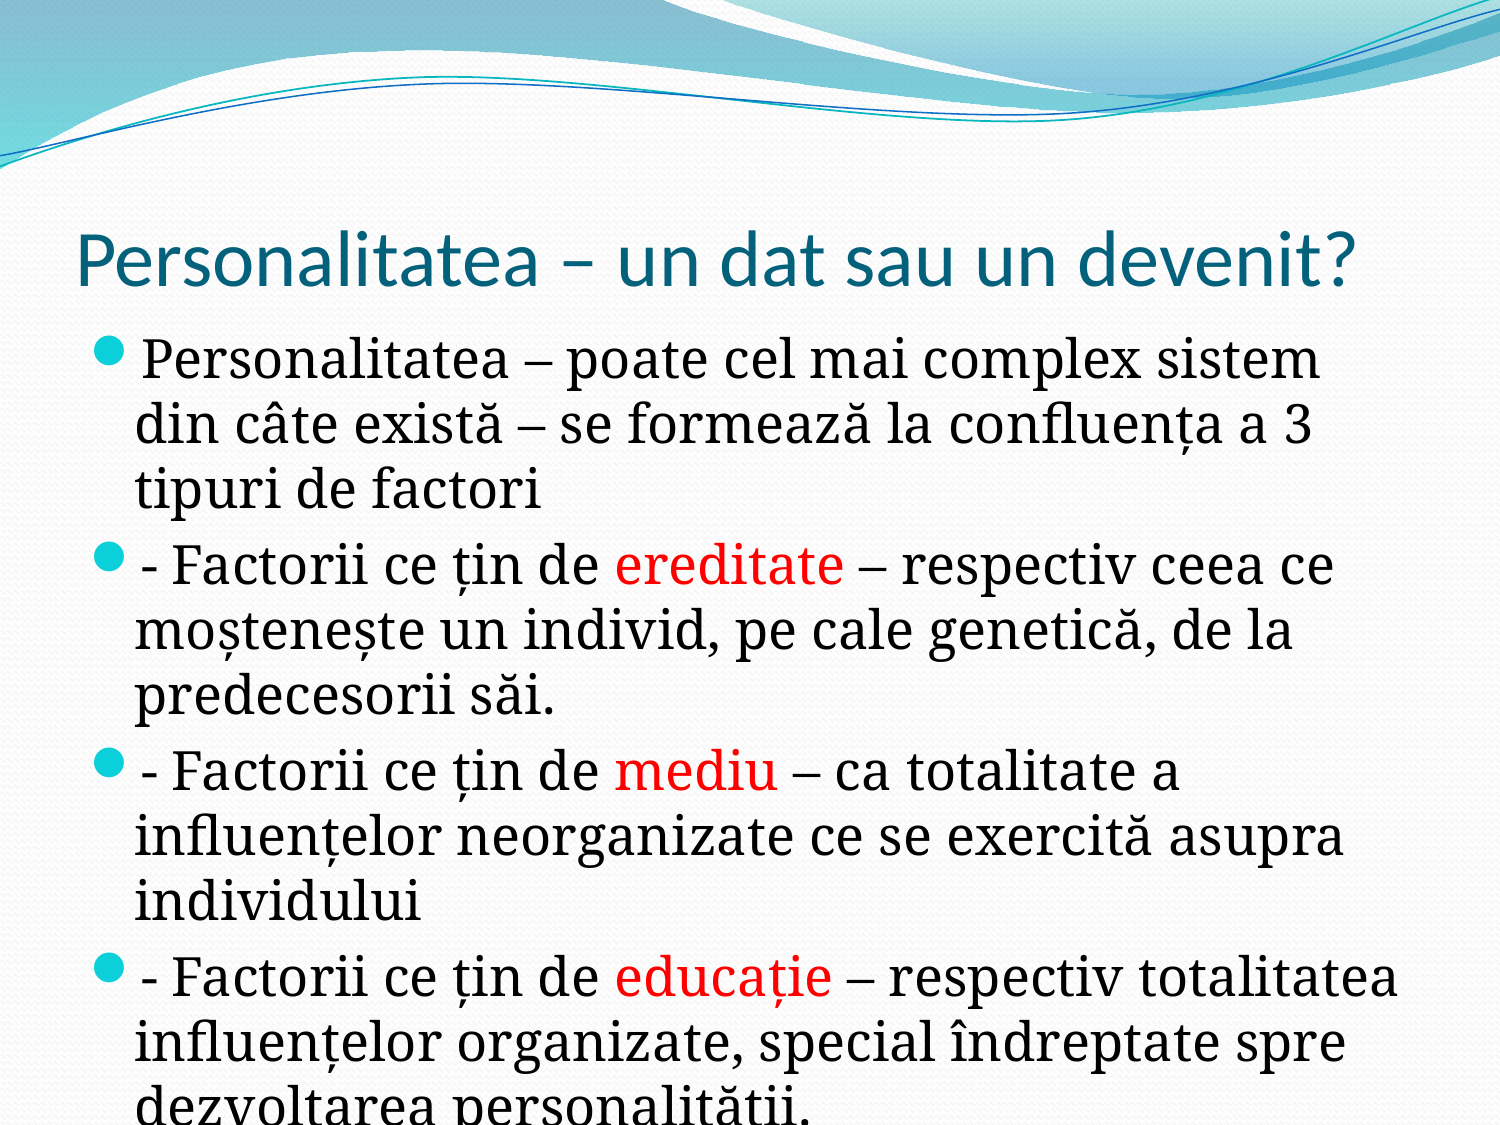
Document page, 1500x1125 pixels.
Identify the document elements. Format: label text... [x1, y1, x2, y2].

list Personalitatea – poate cel mai complex sistem din câte există – se formează la confluența a 3 tipuri de factori - Factorii ce țin de ereditate – respectiv ceea ce moștenește un individ, pe cale genetică, de la predecesorii săi. - Factorii ce țin de mediu – ca totalitate a influențelor neorganizate ce se exercită asupra individului - Factorii ce țin de educație – respectiv totalitatea influențelor organizate, special îndreptate spre dezvoltarea personalității. [75, 317, 1425, 1038]
title Personalitatea – un dat sau un devenit? [75, 115, 1425, 303]
